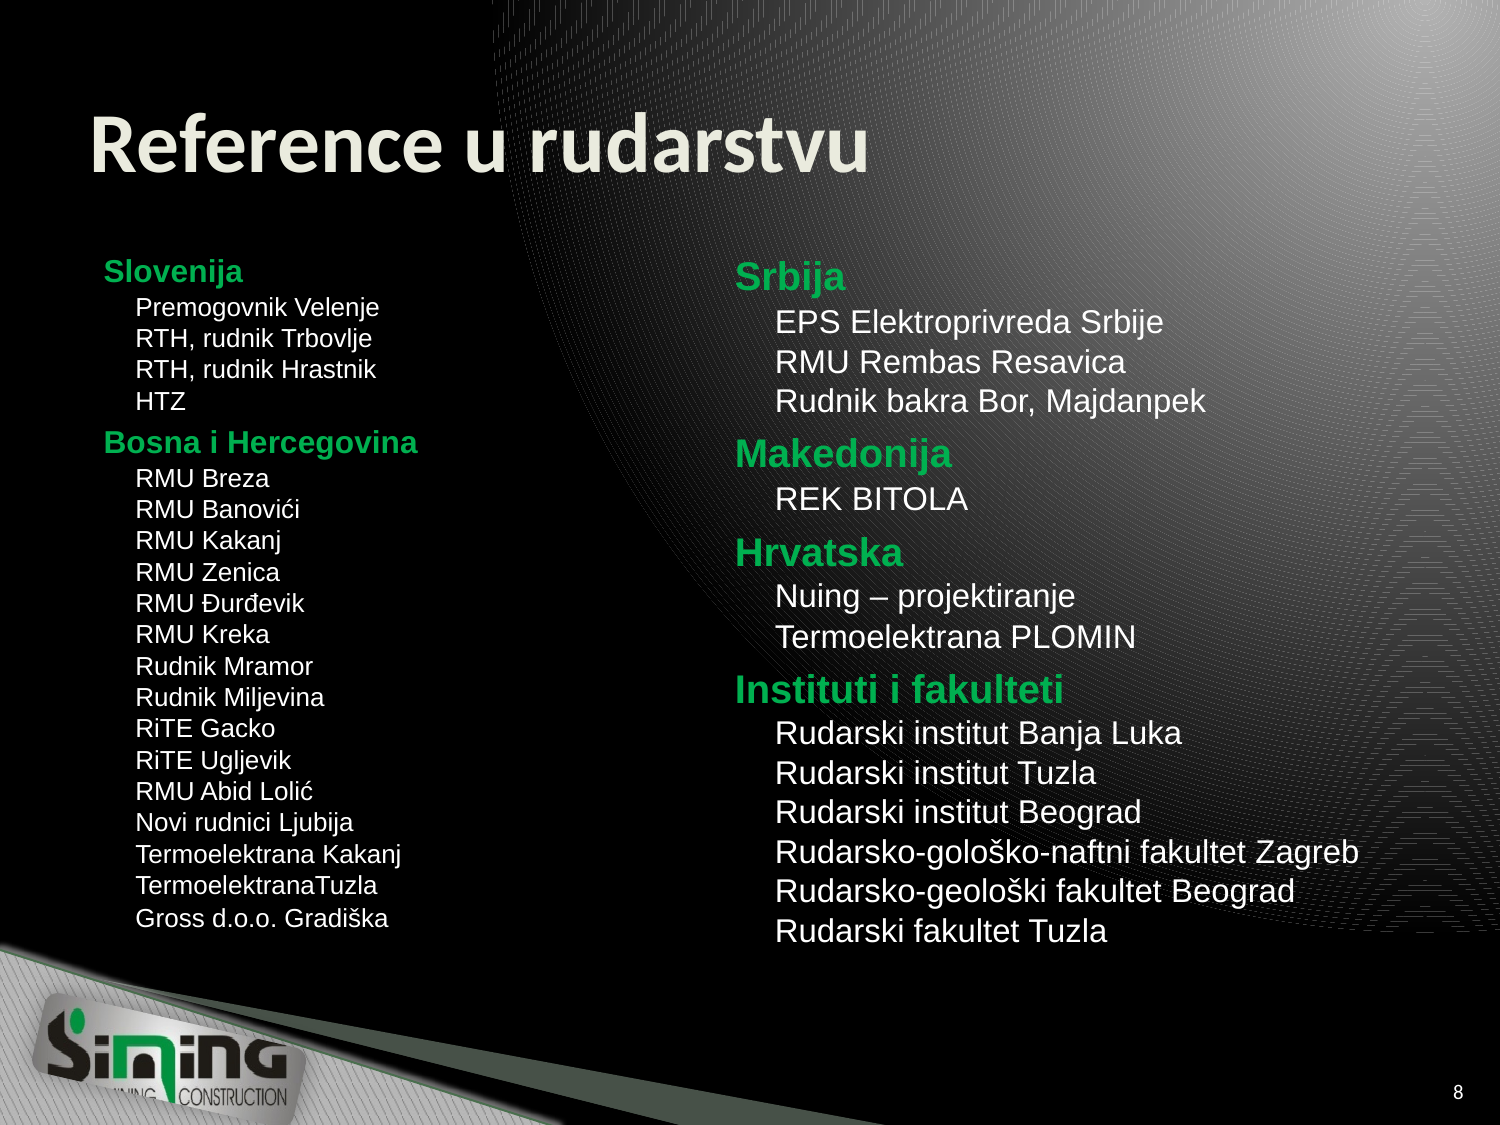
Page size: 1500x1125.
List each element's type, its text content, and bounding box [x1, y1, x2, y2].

title Reference u rudarstvu [75, 45, 1425, 233]
list Slovenija Premogovnik Velenje RTH, rudnik Trbovlje RTH, rudnik Hrastnik HTZ Bosna i Hercegovina RMU Breza RMU Banovići RMU Kakanj RMU Zenica RMU Ðurđevik RMU Kreka Rudnik Mramor Rudnik Miljevina RiTE Gacko RiTE Ugljevik RMU Abid Lolić Novi rudnici Ljubija Termoelektrana Kakanj TermoelektranaTuzla Gross d.o.o. Gradiška [75, 243, 702, 986]
picture [32, 993, 307, 1125]
slide_number 8 [1418, 1051, 1479, 1112]
list Srbija EPS Elektroprivreda Srbije RMU Rembas Resavica Rudnik bakra Bor, Majdanpek Makedonija REK BITOLA Hrvatska Nuing – projektiranje Termoelektrana PLOMIN Instituti i fakulteti Rudarski institut Banja Luka Rudarski institut Tuzla Rudarski institut Beograd Rudarsko-gološko-naftni fakultet Zagreb Rudarsko-geološki fakultet Beograd Rudarski fakultet Tuzla [702, 243, 1447, 986]
